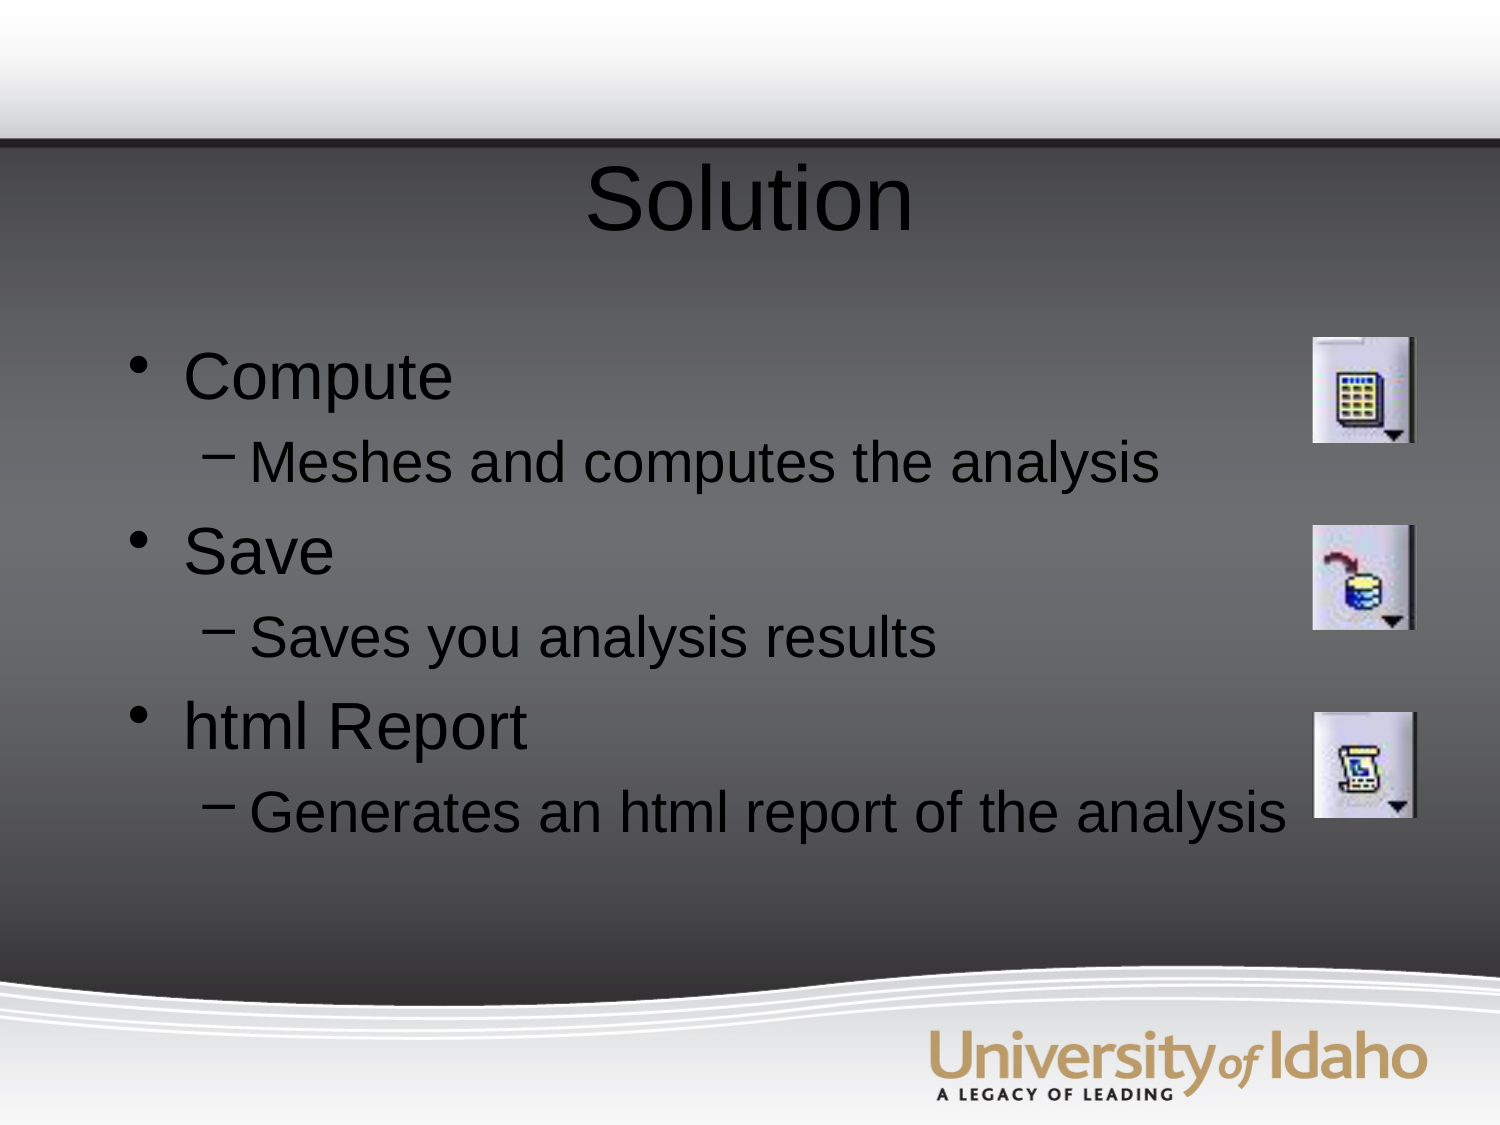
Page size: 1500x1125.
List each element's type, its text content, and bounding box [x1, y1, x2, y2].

picture [0, 0, 1500, 1125]
title Solution [112, 99, 1388, 288]
list Compute Meshes and computes the analysis Save Saves you analysis results html Report Generates an html report of the analysis [112, 324, 1388, 1001]
